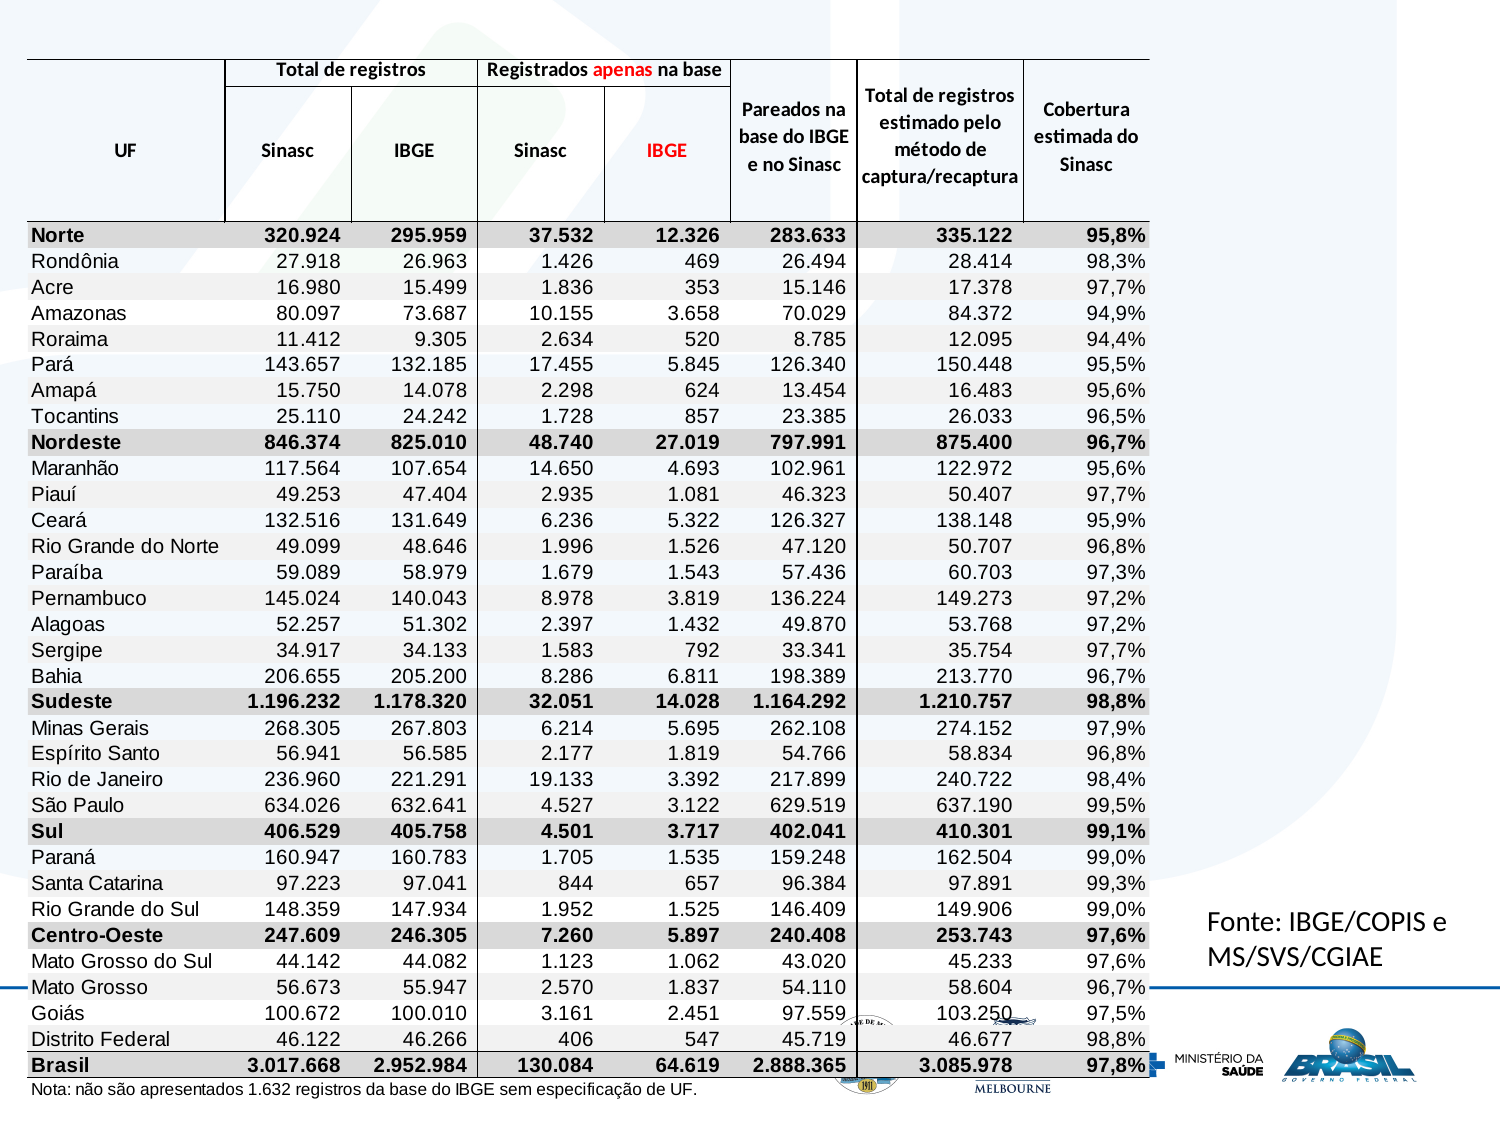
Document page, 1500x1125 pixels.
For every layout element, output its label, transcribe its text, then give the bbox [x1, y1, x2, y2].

text_box Fonte: IBGE/COPIS e MS/SVS/CGIAE [1192, 895, 1498, 980]
picture [0, 0, 1500, 1125]
